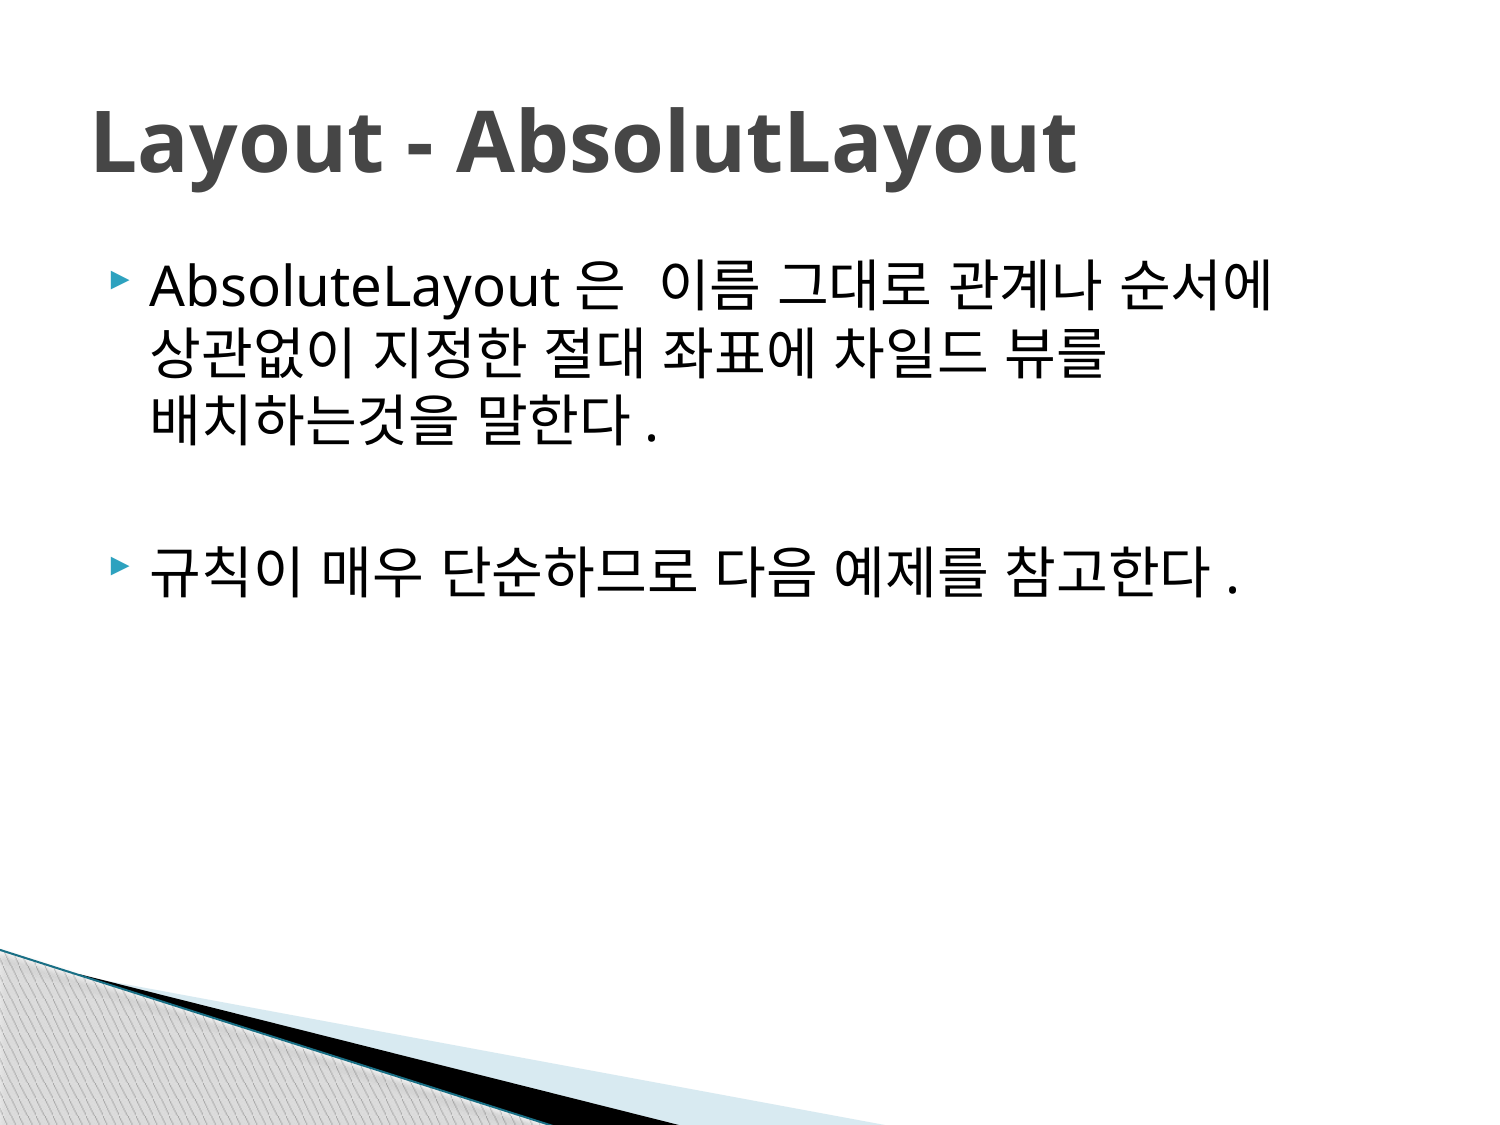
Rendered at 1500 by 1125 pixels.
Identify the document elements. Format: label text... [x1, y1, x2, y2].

title Layout - AbsolutLayout [75, 45, 1425, 233]
list AbsoluteLayout은 이름 그대로 관계나 순서에 상관없이 지정한 절대 좌표에 차일드 뷰를 배치하는것을 말한다. 규칙이 매우 단순하므로 다음 예제를 참고한다. [75, 243, 1400, 986]
